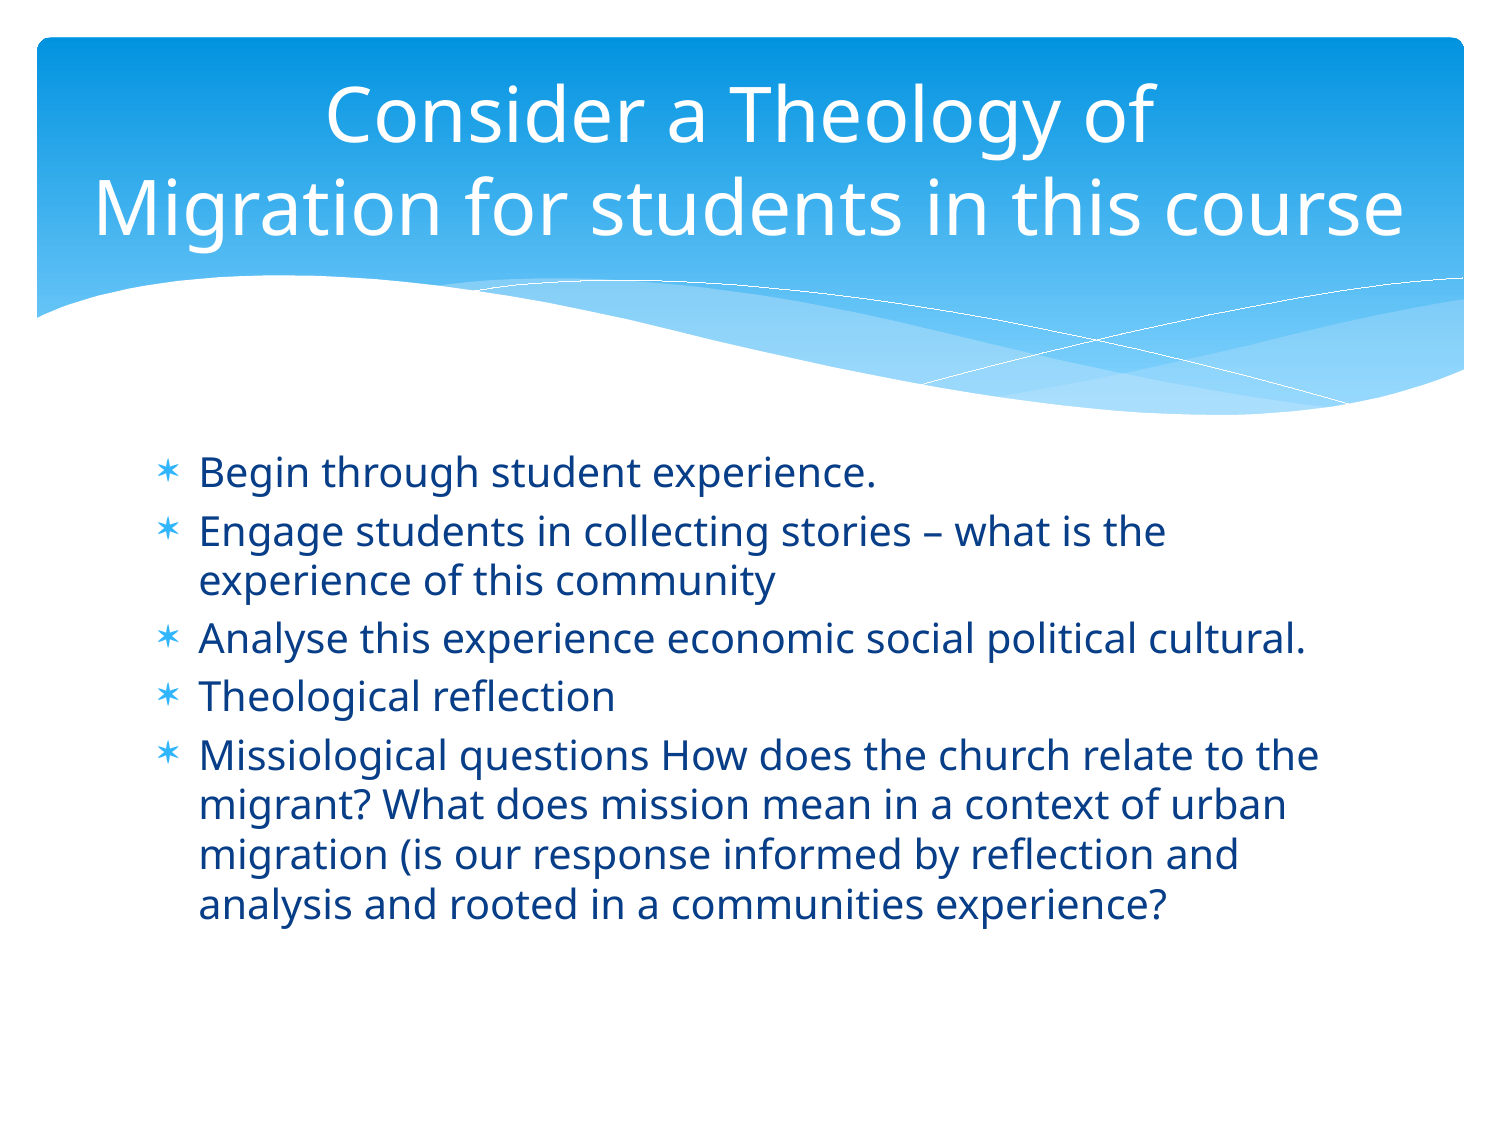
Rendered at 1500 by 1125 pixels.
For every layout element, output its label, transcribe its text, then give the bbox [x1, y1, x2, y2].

title Consider a Theology of Migration for students in this course [75, 55, 1425, 261]
list Begin through student experience. Engage students in collecting stories – what is the experience of this community Analyse this experience economic social political cultural. Theological reflection Missiological questions How does the church relate to the migrant? What does mission mean in a context of urban migration (is our response informed by reflection and analysis and rooted in a communities experience? [143, 438, 1359, 1005]
